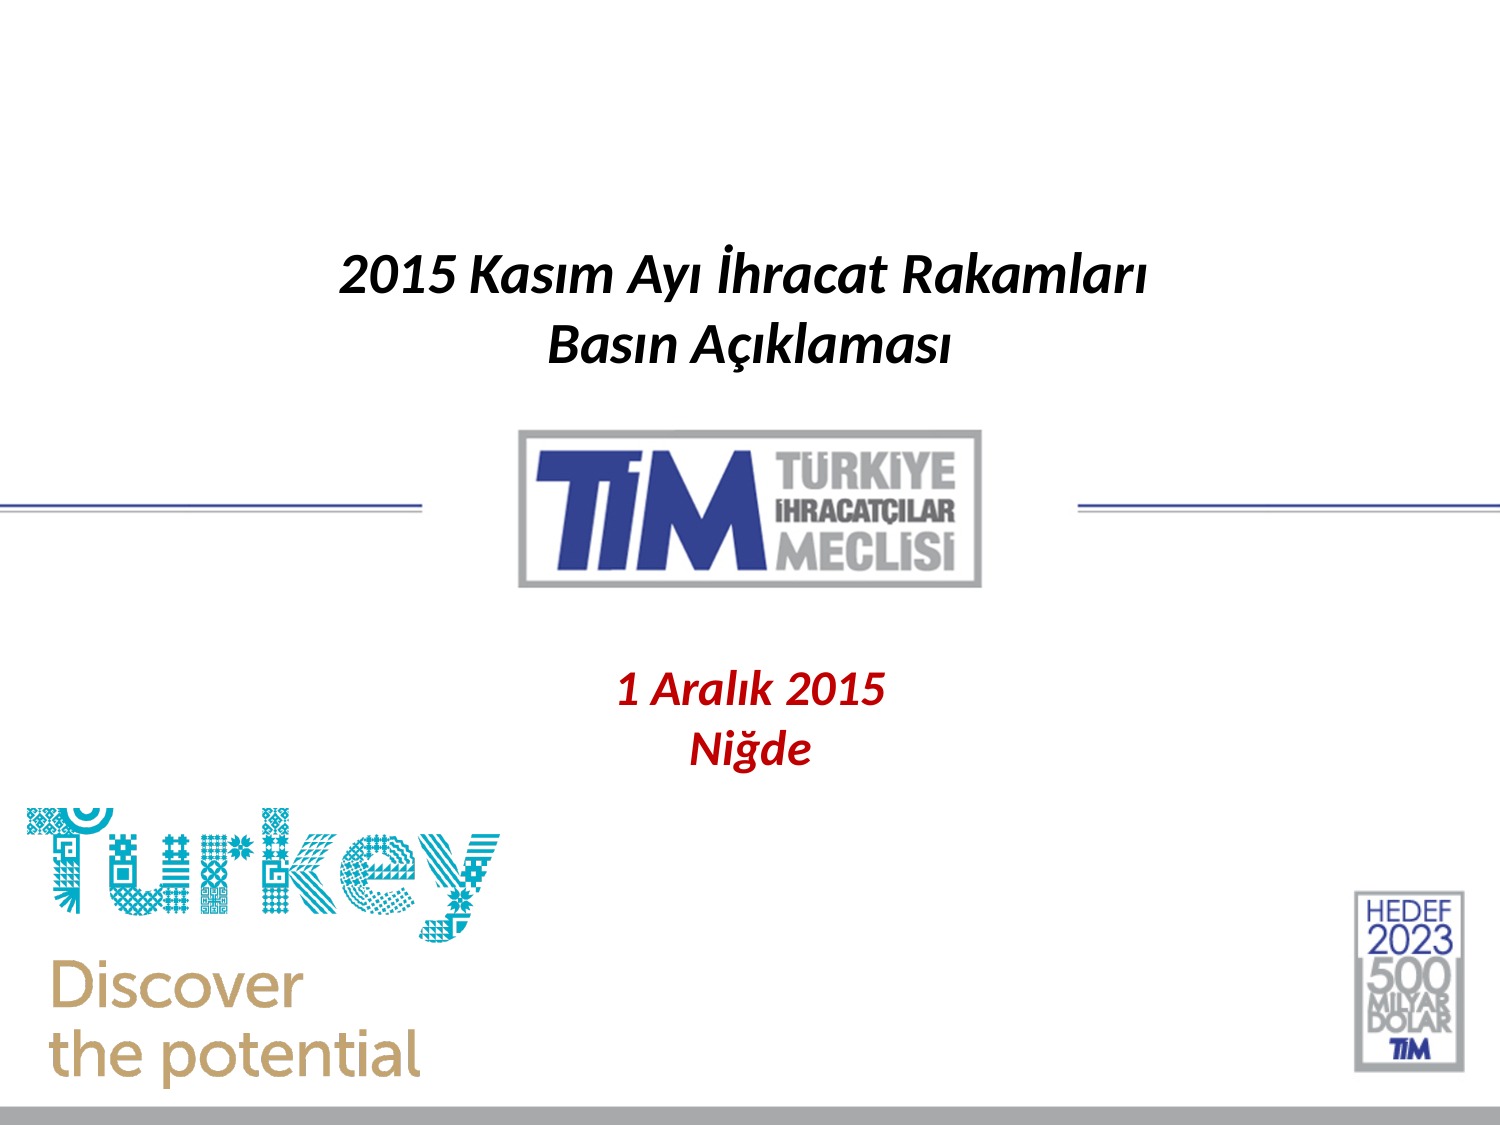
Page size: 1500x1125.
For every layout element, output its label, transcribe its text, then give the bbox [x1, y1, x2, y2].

text_box 2015 Kasım Ayı İhracat Rakamları Basın Açıklaması 1 Aralık 2015 Niğde [183, 227, 1318, 338]
text_box 2015 Kasım Ayı İhracat Rakamları Basın Açıklaması 1 Aralık 2015 Niğde [183, 654, 1318, 843]
picture [0, 339, 1500, 646]
picture [0, 777, 1500, 1125]
